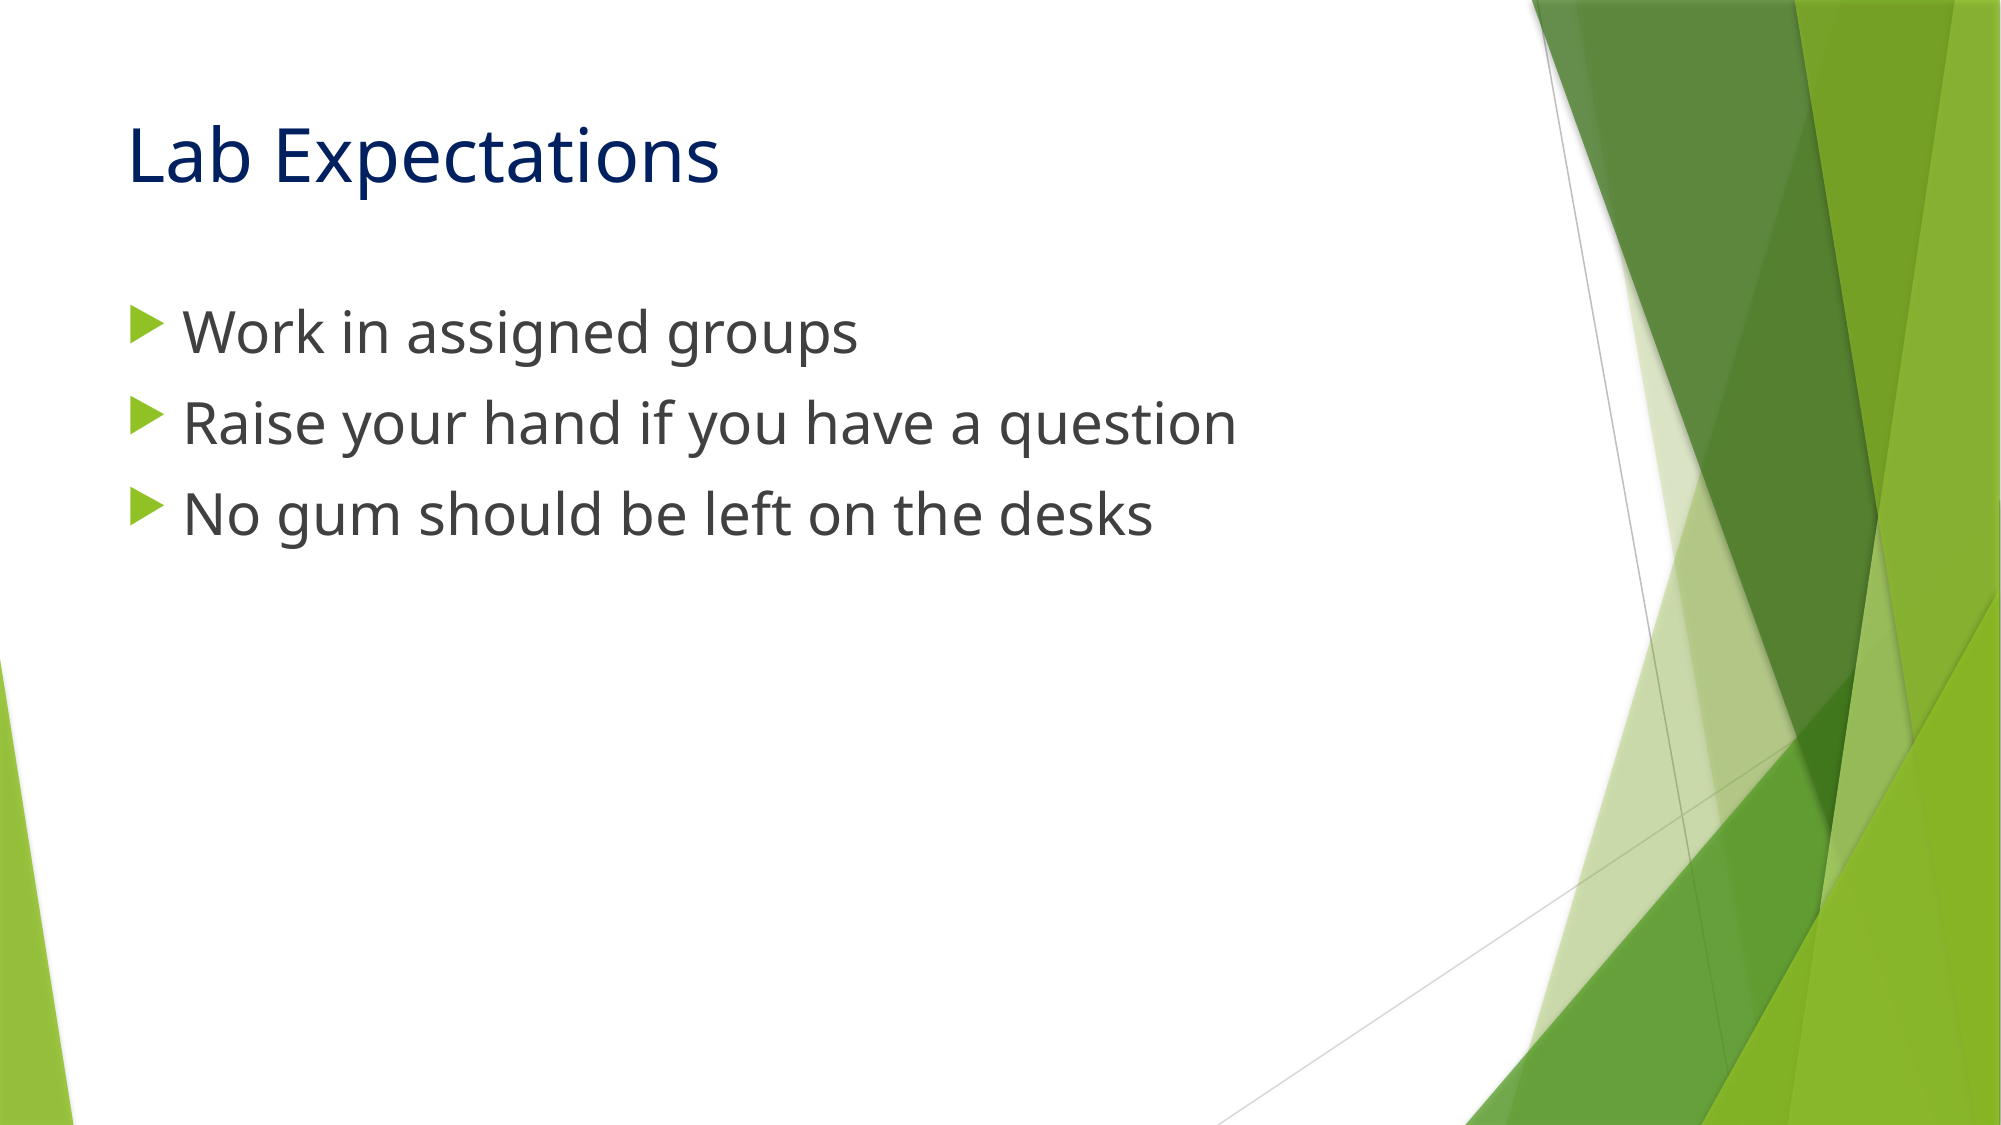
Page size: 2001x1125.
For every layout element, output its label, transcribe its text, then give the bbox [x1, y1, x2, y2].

list Work in assigned groups Raise your hand if you have a question No gum should be left on the desks [111, 288, 1522, 925]
title Lab Expectations [111, 99, 1522, 288]
